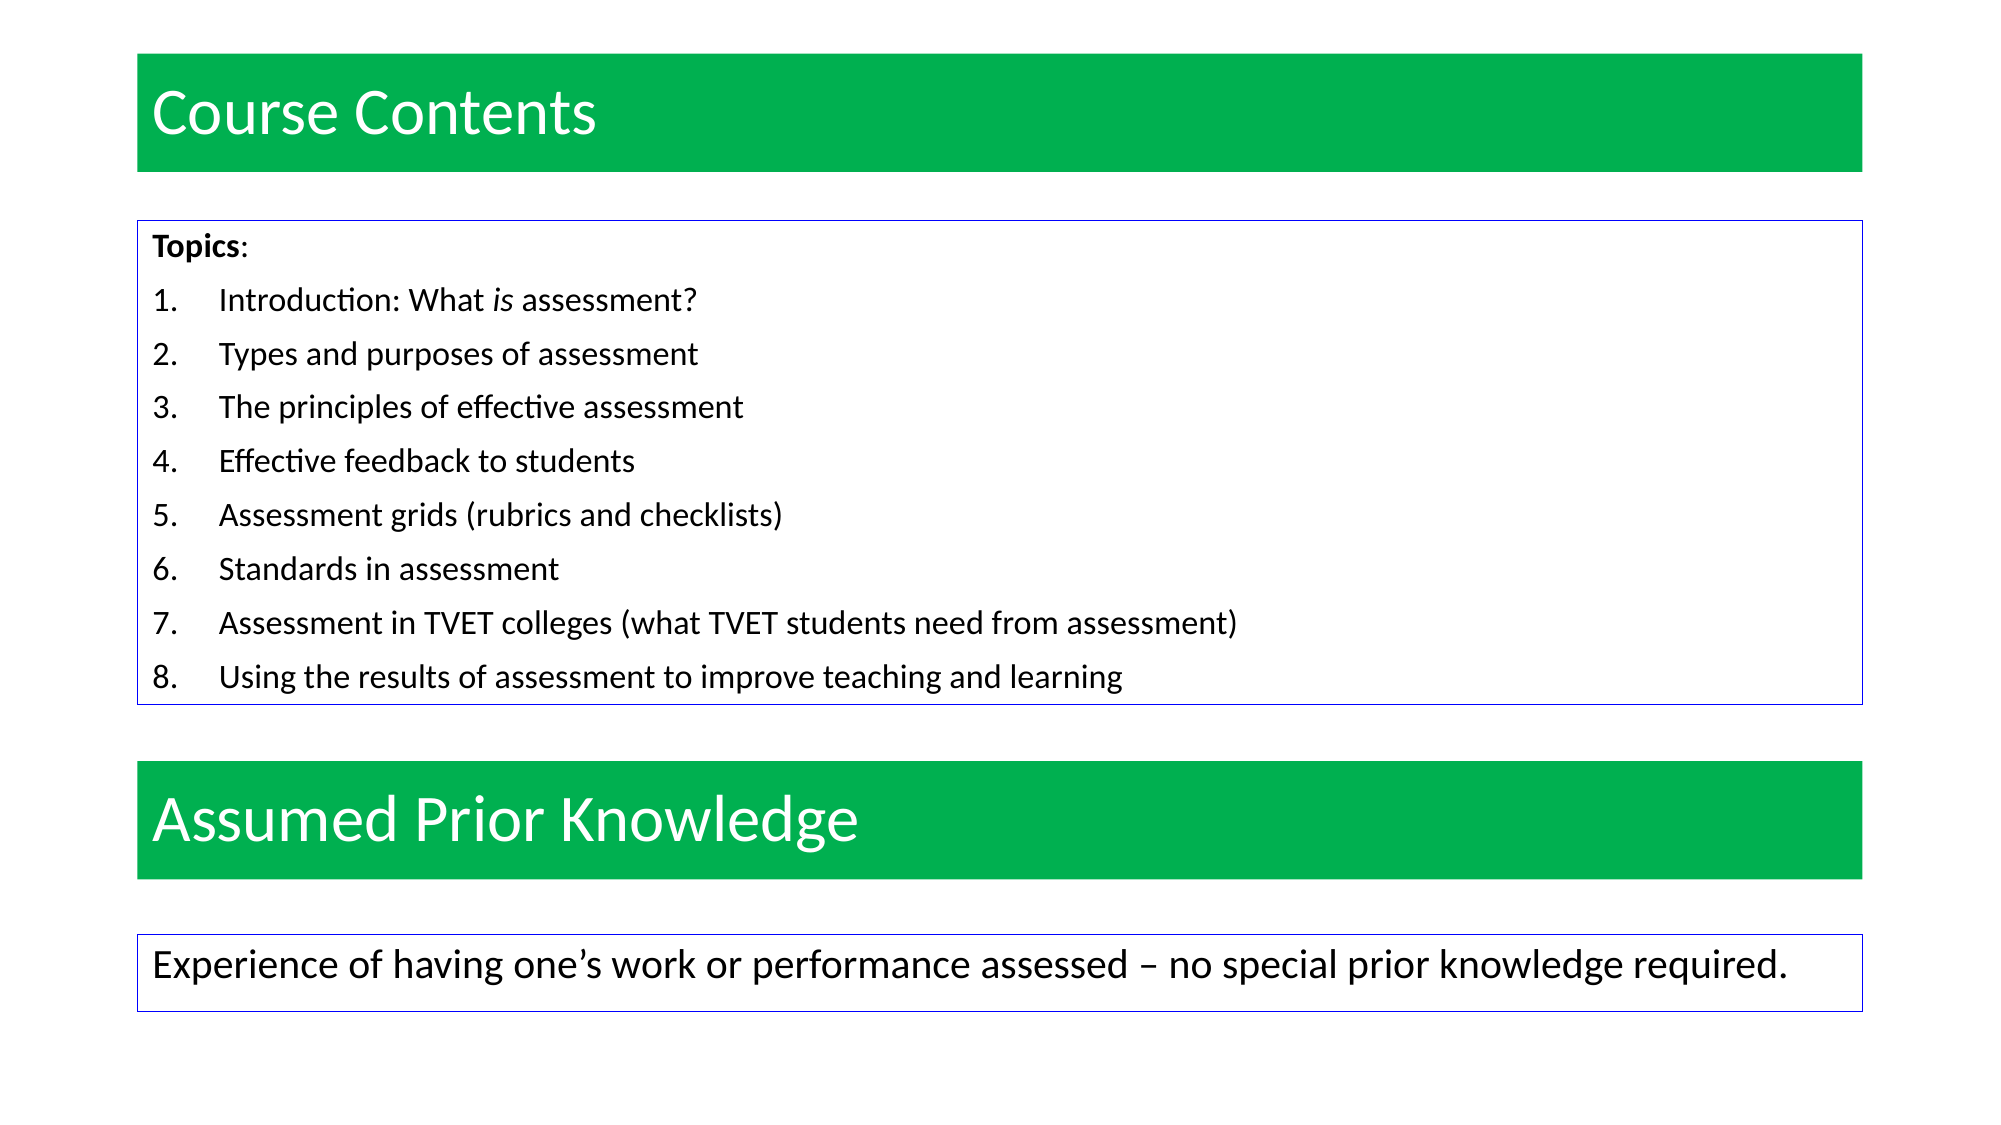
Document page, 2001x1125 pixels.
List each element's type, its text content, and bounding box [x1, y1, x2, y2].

list Topics: Introduction: What is assessment? Types and purposes of assessment The principles of effective assessment Effective feedback to students Assessment grids (rubrics and checklists) Standards in assessment Assessment in TVET colleges (what TVET students need from assessment) Using the results of assessment to improve teaching and learning [137, 220, 1863, 705]
text_box Assumed Prior Knowledge [137, 761, 1863, 880]
text_box Experience of having one’s work or performance assessed – no special prior knowledge required. [137, 934, 1863, 1012]
title Course Contents [137, 53, 1863, 172]
